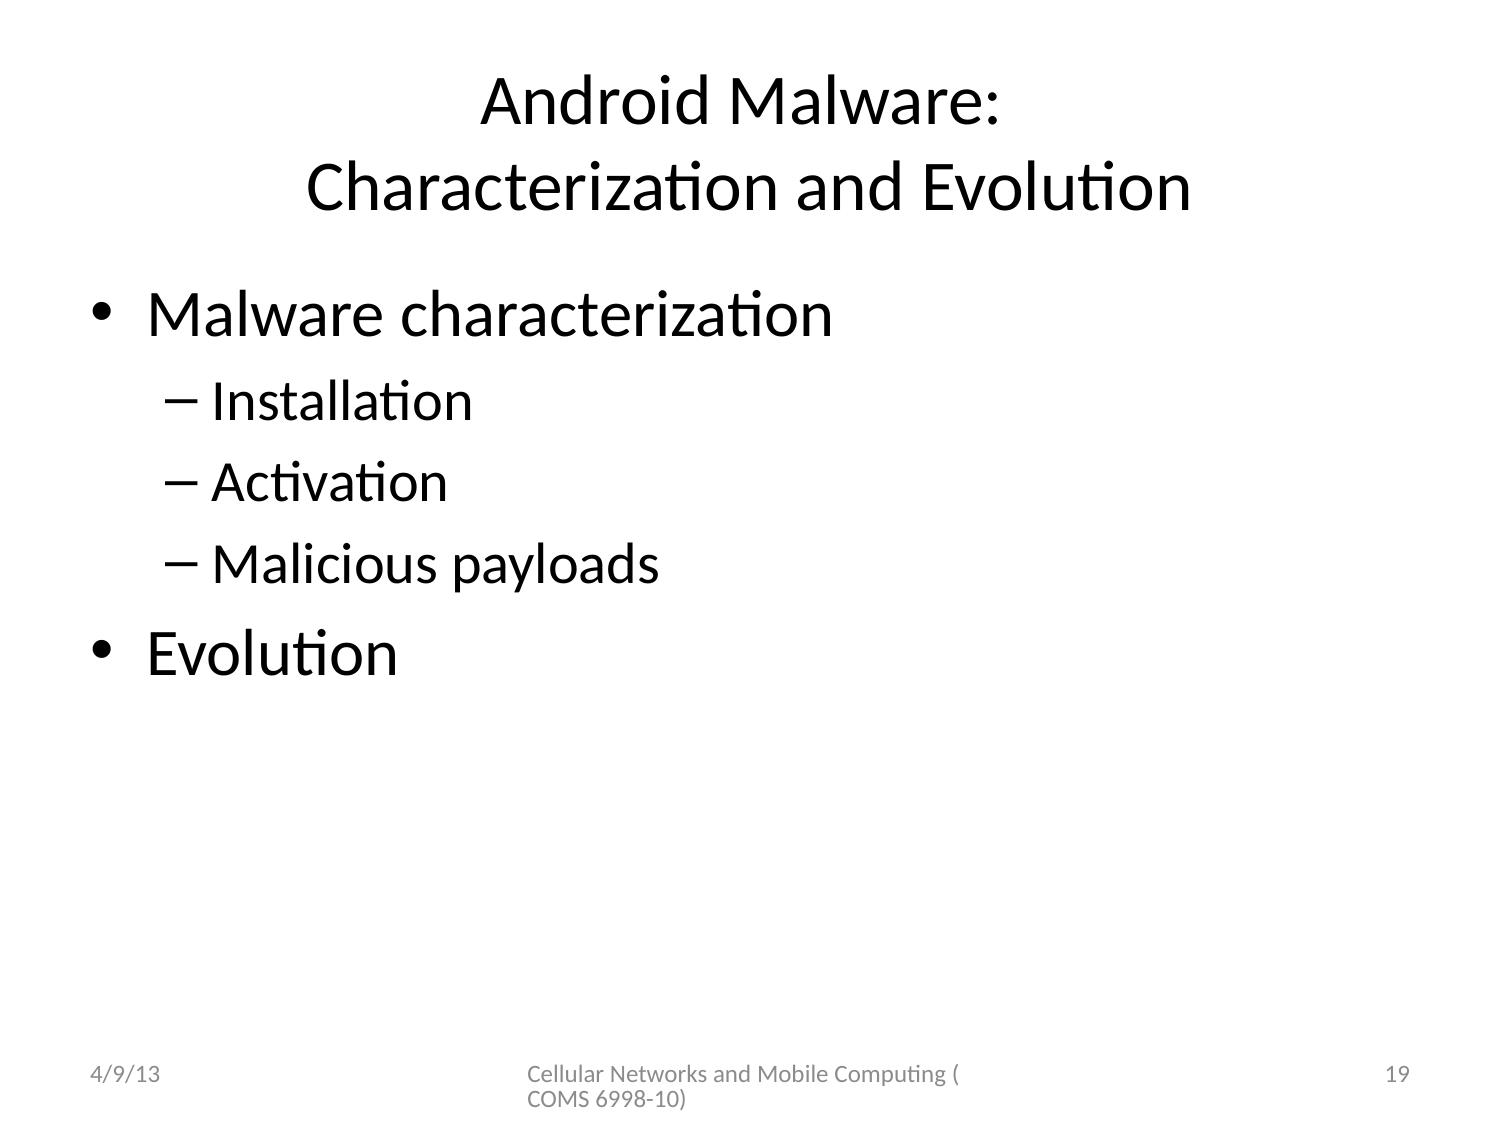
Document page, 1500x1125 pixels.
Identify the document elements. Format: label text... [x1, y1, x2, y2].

title Android Malware: Characterization and Evolution [75, 45, 1425, 233]
slide_number 19 [1074, 1042, 1425, 1103]
list Malware characterization Installation Activation Malicious payloads Evolution [75, 262, 1425, 1005]
footer Cellular Networks and Mobile Computing (COMS 6998-10) [512, 1042, 988, 1103]
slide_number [75, 1042, 425, 1103]
